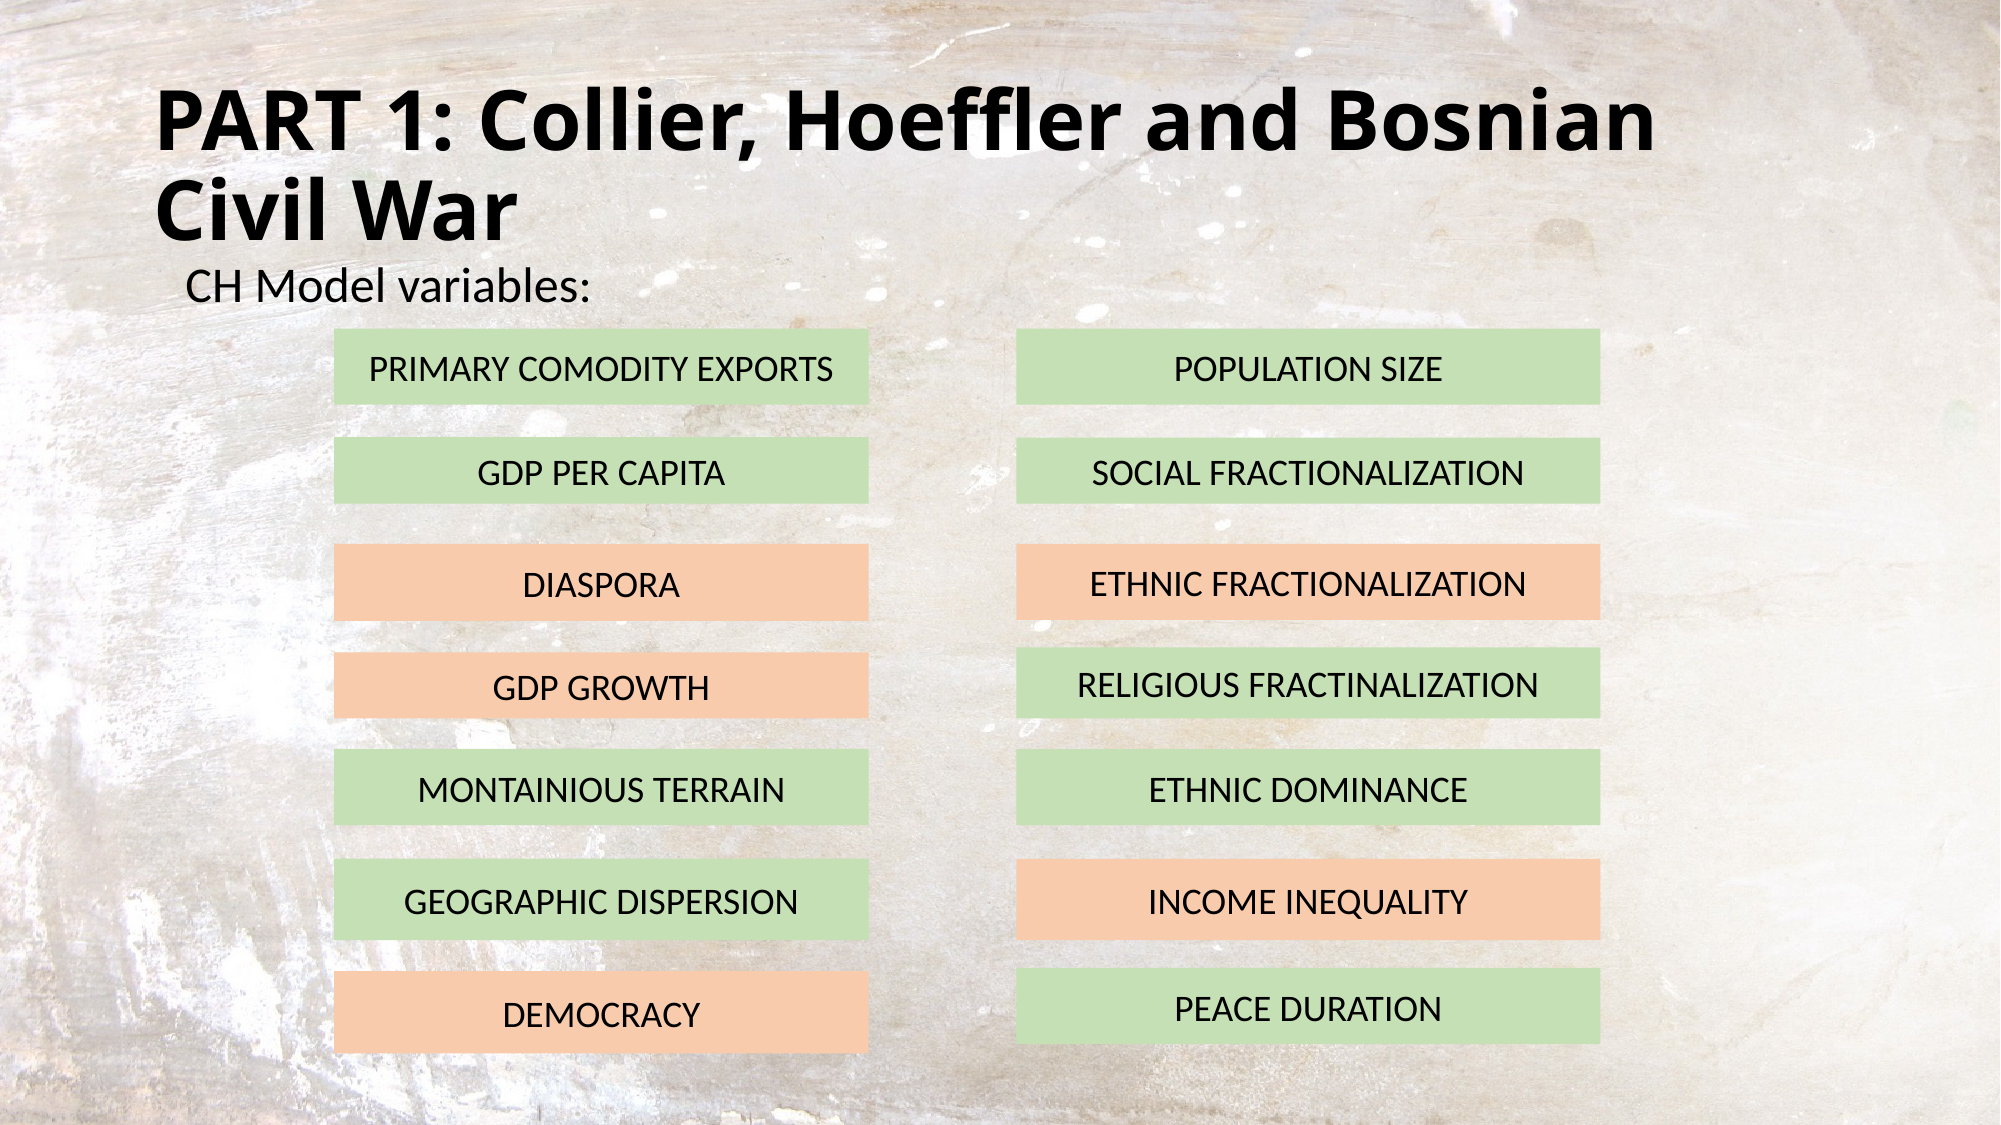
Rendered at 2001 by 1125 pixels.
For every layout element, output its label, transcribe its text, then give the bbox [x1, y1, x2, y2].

text_box GEOGRAPHIC DISPERSION [333, 858, 870, 941]
text_box PRIMARY COMODITY EXPORTS [333, 327, 870, 406]
text_box PEACE DURATION [1015, 967, 1601, 1045]
text_box GDP GROWTH [333, 651, 870, 719]
text_box INCOME INEQUALITY [1015, 858, 1601, 941]
title PART 1: Collier, Hoeffler and Bosnian Civil War [138, 60, 1864, 278]
text_box ETHNIC DOMINANCE [1015, 748, 1601, 826]
text_box RELIGIOUS FRACTINALIZATION [1015, 646, 1601, 719]
text_box DIASPORA [333, 543, 870, 622]
text_box MONTAINIOUS TERRAIN [333, 748, 870, 826]
text_box DEMOCRACY [333, 970, 870, 1054]
text_box SOCIAL FRACTIONALIZATION [1015, 437, 1601, 505]
text_box ETHNIC FRACTIONALIZATION [1015, 543, 1601, 621]
text_box GDP PER CAPITA [333, 436, 870, 505]
list CH Model variables: [170, 251, 1863, 1014]
picture [0, 0, 2001, 1125]
text_box POPULATION SIZE [1015, 328, 1601, 406]
